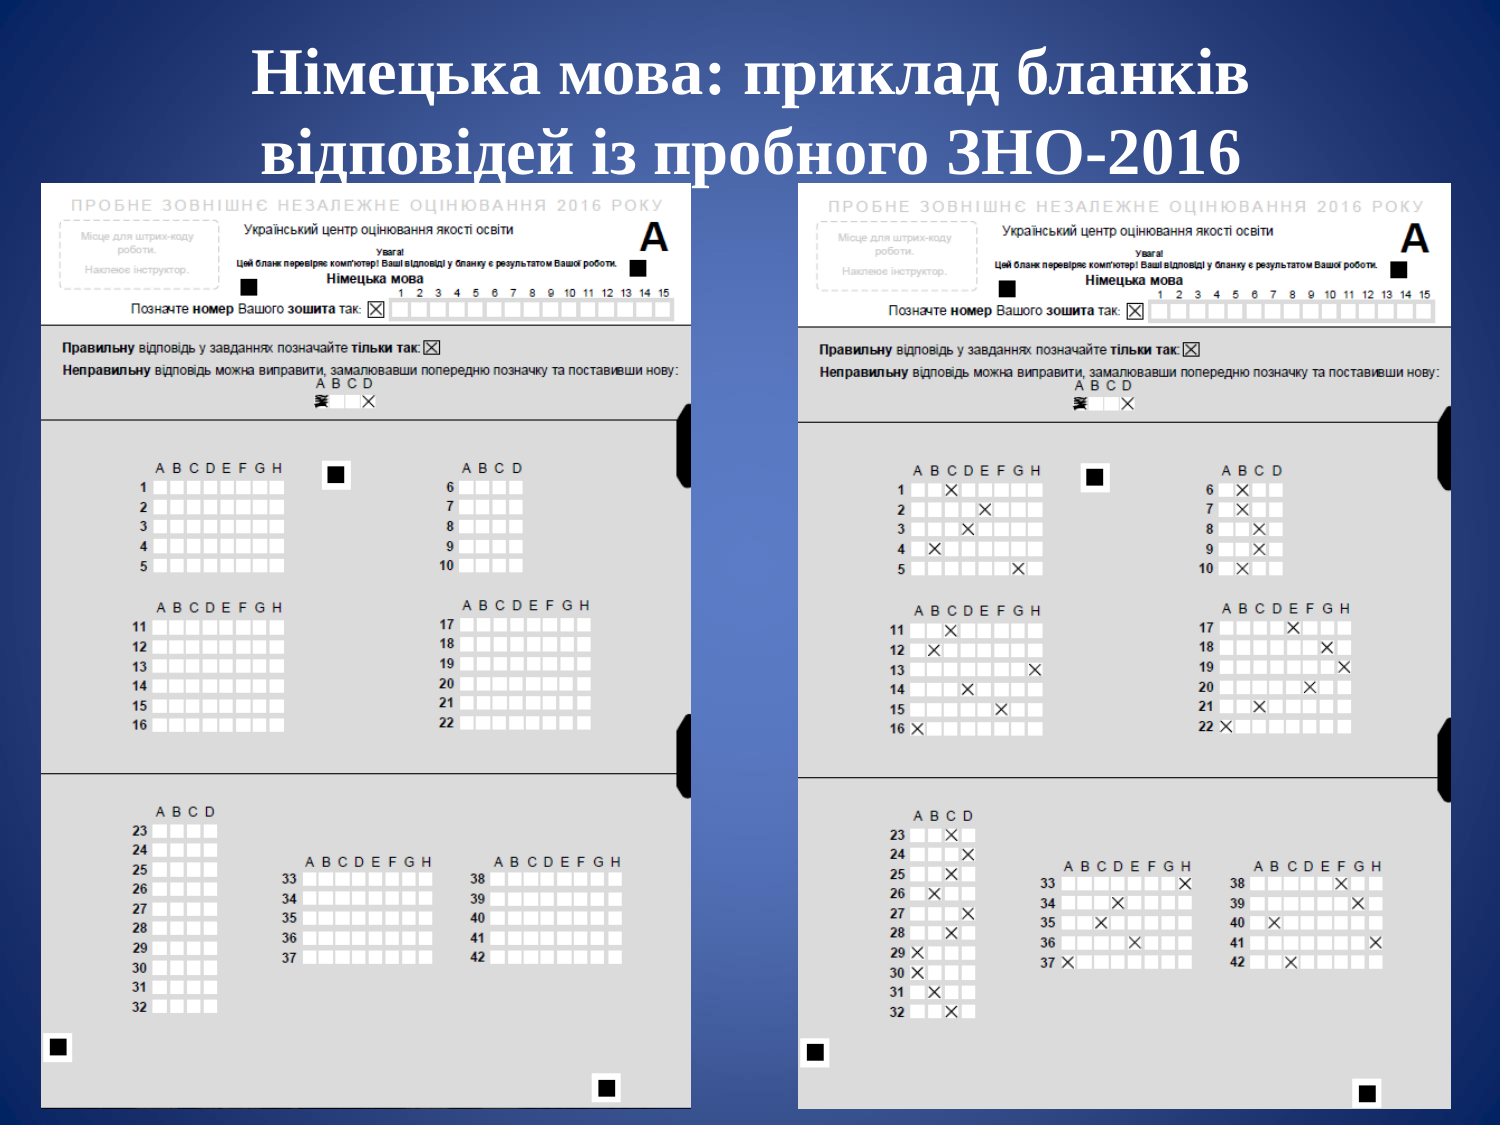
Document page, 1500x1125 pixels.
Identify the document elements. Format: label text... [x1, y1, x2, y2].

title Німецька мова: приклад бланків відповідей із пробного ЗНО-2016 [76, 19, 1427, 197]
picture [0, 0, 1500, 1125]
